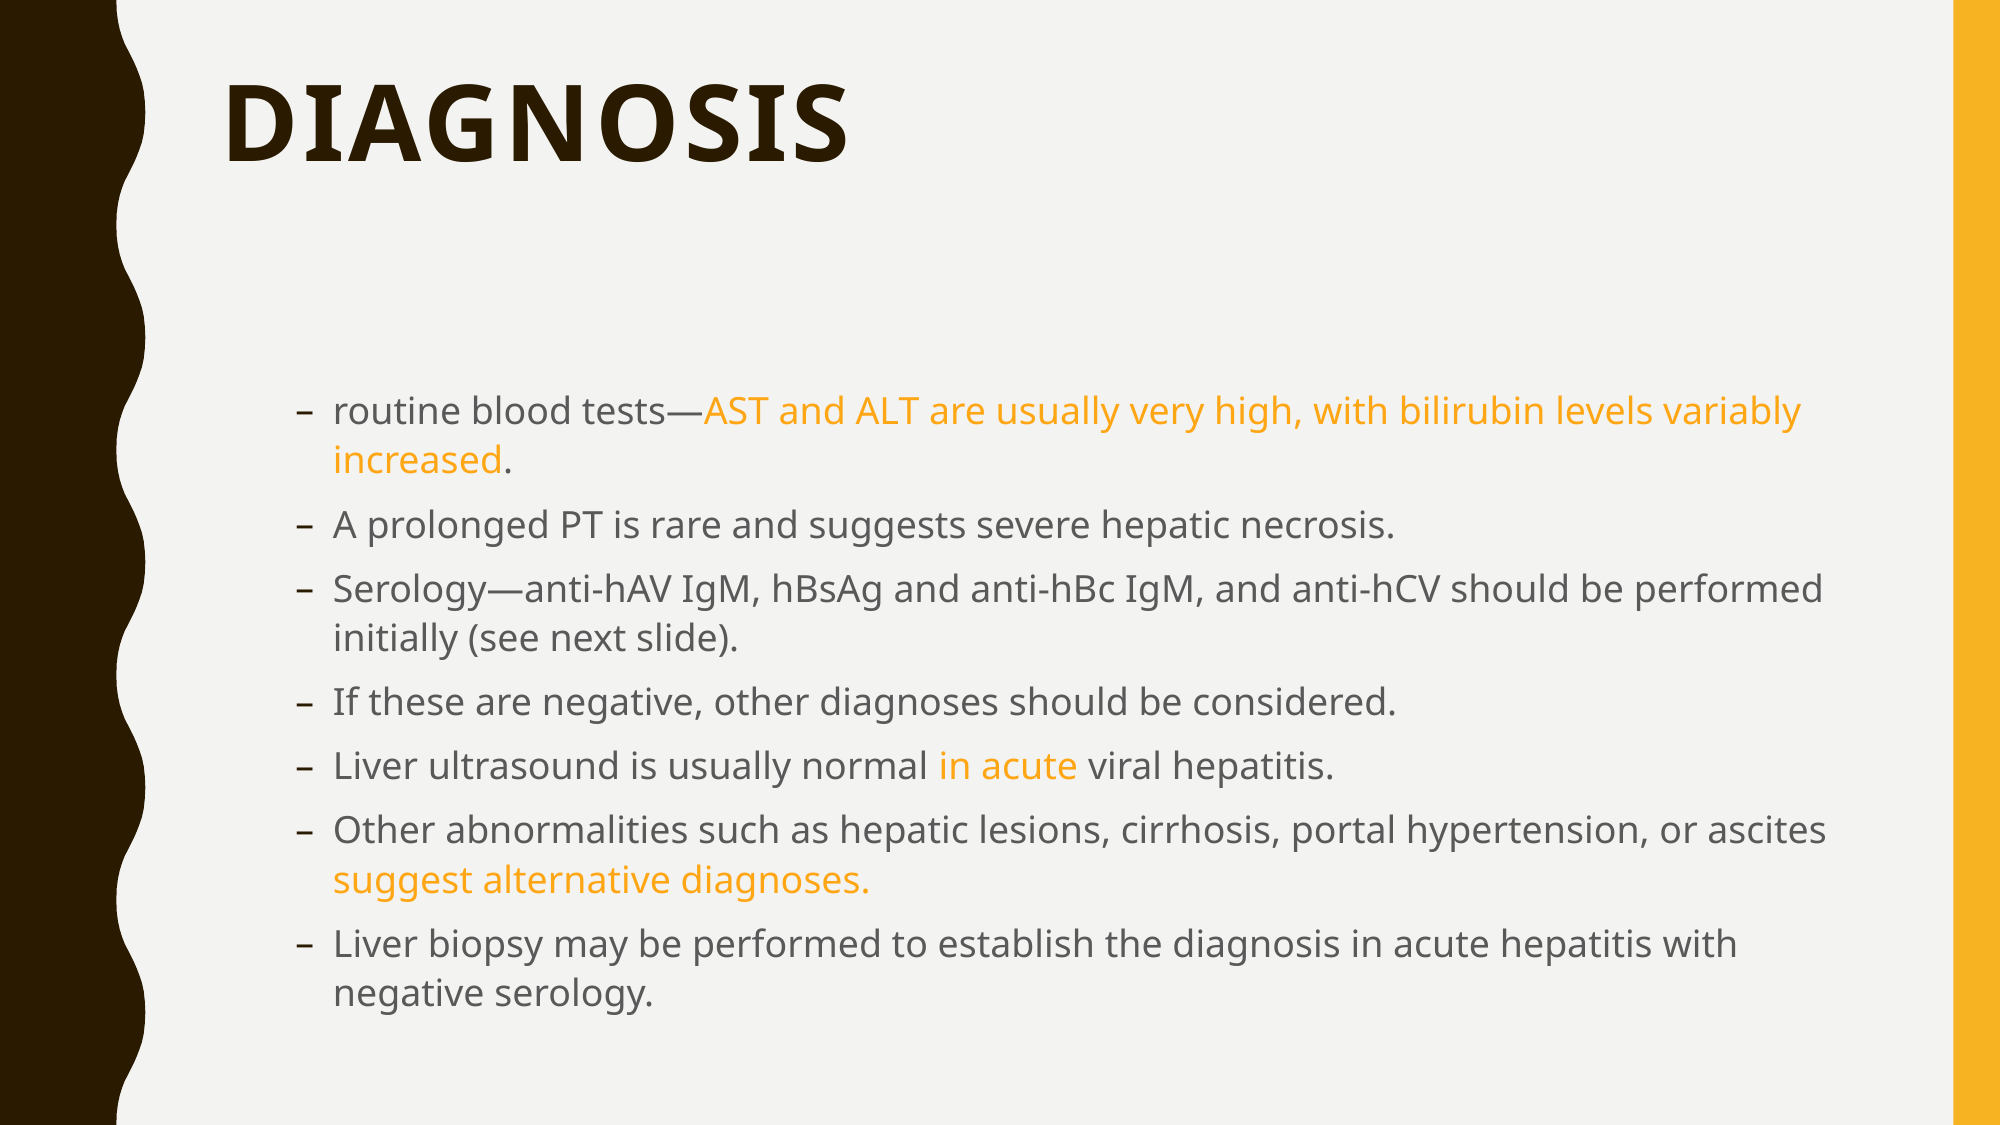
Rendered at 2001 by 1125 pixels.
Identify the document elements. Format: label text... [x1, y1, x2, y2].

list routine blood tests—AST and ALT are usually very high, with bilirubin levels variably increased. A prolonged PT is rare and suggests severe hepatic necrosis. Serology—anti-hAV IgM, hBsAg and anti-hBc IgM, and anti-hCV should be performed initially (see next slide). If these are negative, other diagnoses should be considered. Liver ultrasound is usually normal in acute viral hepatitis. Other abnormalities such as hepatic lesions, cirrhosis, portal hypertension, or ascites suggest alternative diagnoses. Liver biopsy may be performed to establish the diagnosis in acute hepatitis with negative serology. [205, 375, 1875, 965]
title Diagnosis [205, 62, 1875, 308]
